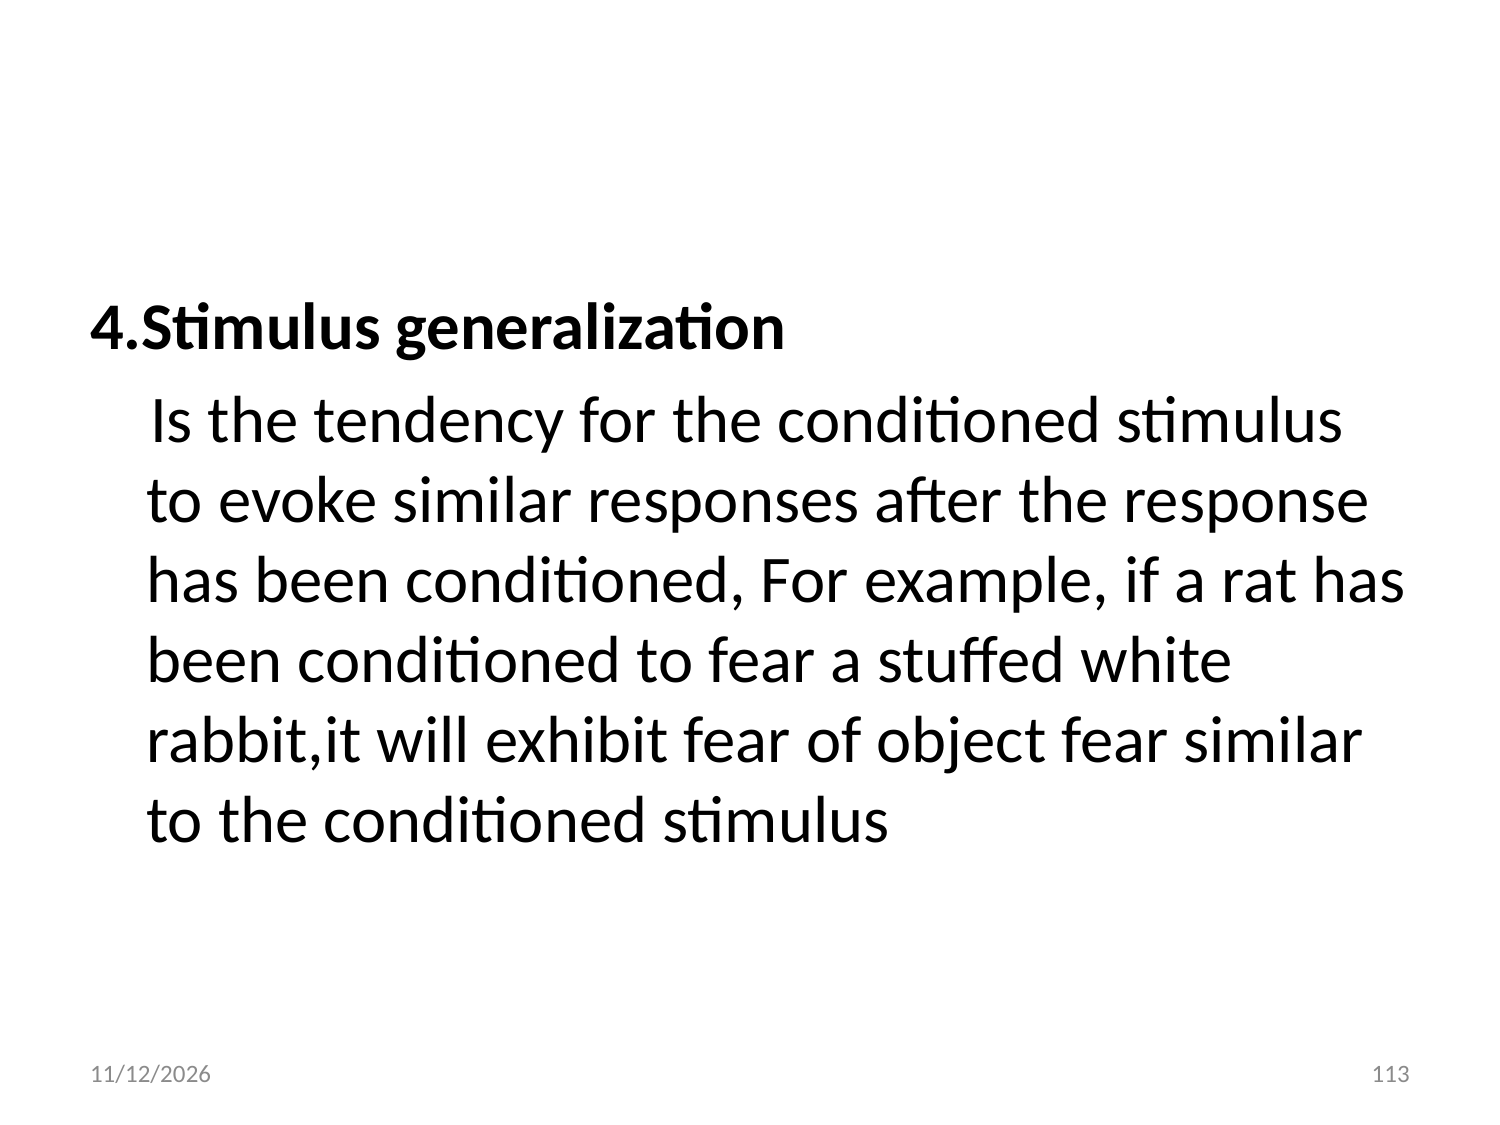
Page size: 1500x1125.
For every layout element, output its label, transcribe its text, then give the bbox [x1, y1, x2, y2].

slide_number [75, 1042, 425, 1103]
slide_number 113 [1074, 1042, 1425, 1103]
list 4.Stimulus generalization Is the tendency for the conditioned stimulus to evoke similar responses after the response has been conditioned, For example, if a rat has been conditioned to fear a stuffed white rabbit,it will exhibit fear of object fear similar to the conditioned stimulus [75, 275, 1425, 1018]
